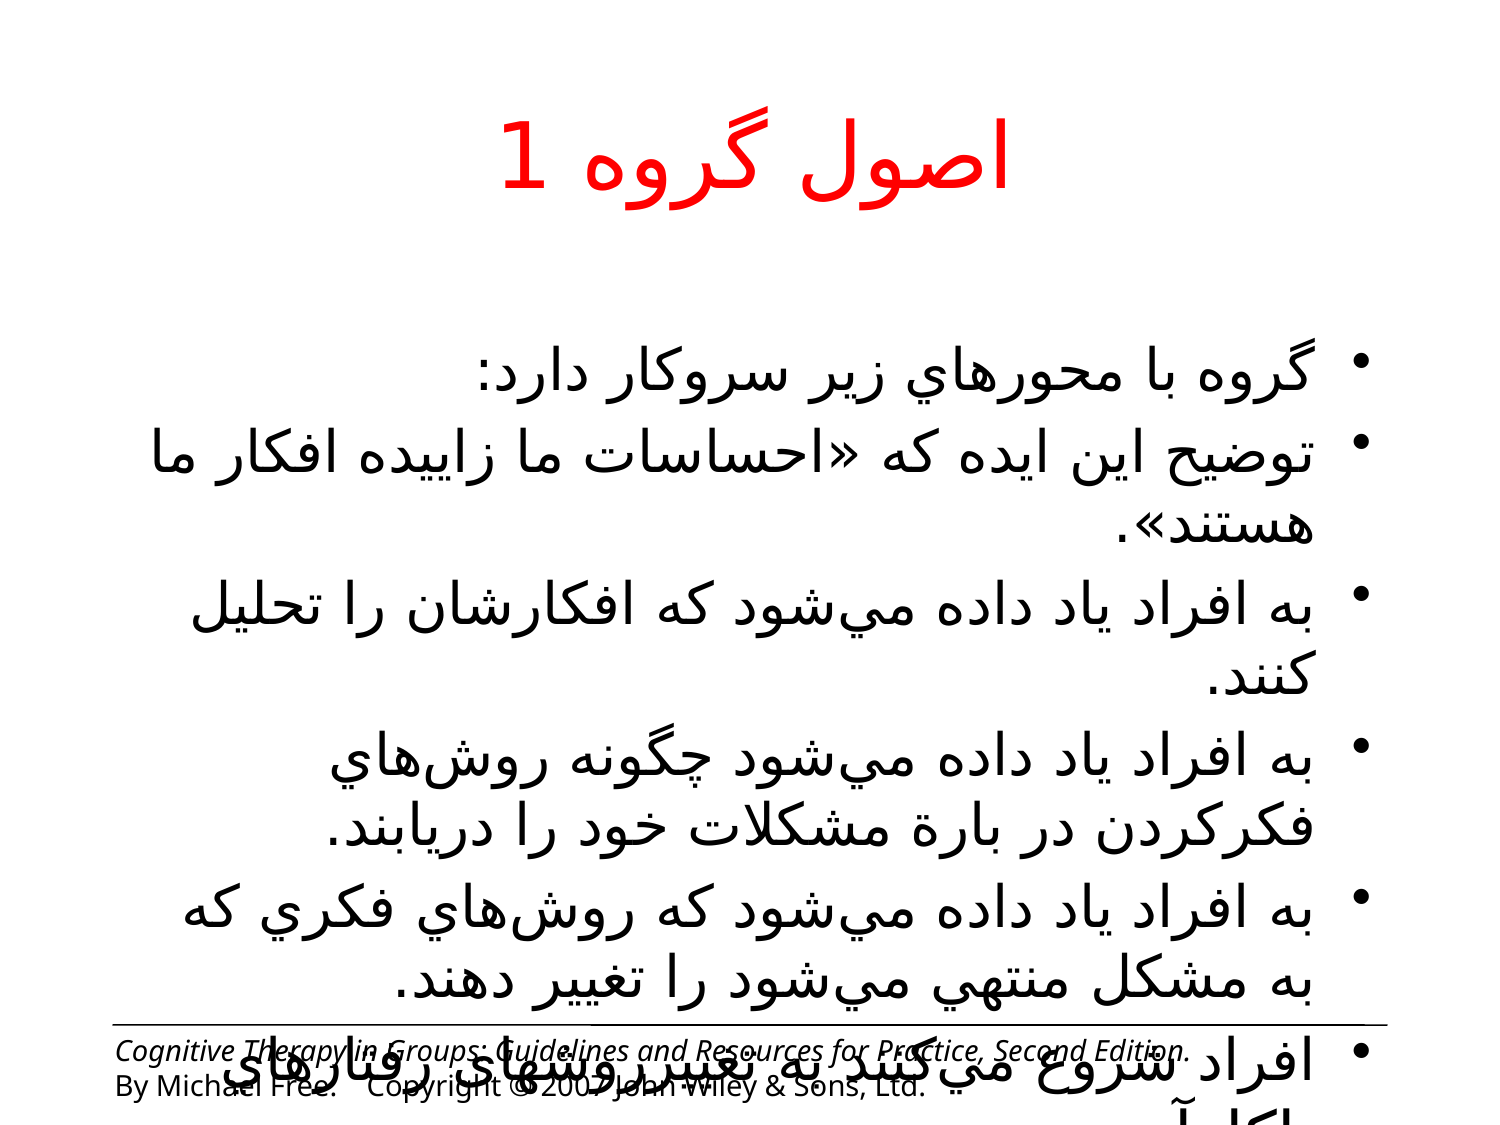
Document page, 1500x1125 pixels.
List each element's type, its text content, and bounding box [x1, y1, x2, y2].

title اصول گروه 1 [116, 58, 1393, 247]
list گروه با محورهاي زير سروكار دارد: توضيح اين ايده كه «احساسات ما زاييده افكار ما هستند». به افراد ياد داده مي‌شود كه افكارشان را تحليل كنند. به افراد ياد داده مي‌شود چگونه روش‌هاي فكر‌كردن در بارة مشكلات خود را دريابند. به افراد ياد‌ داده مي‌شود كه روش‌هاي فكري كه به مشكل منتهي مي‌شود را تغيير دهند. افراد شروع مي‌كنند به تغييرروشهای رفتارهاي ناکارآمد. [112, 324, 1388, 1001]
